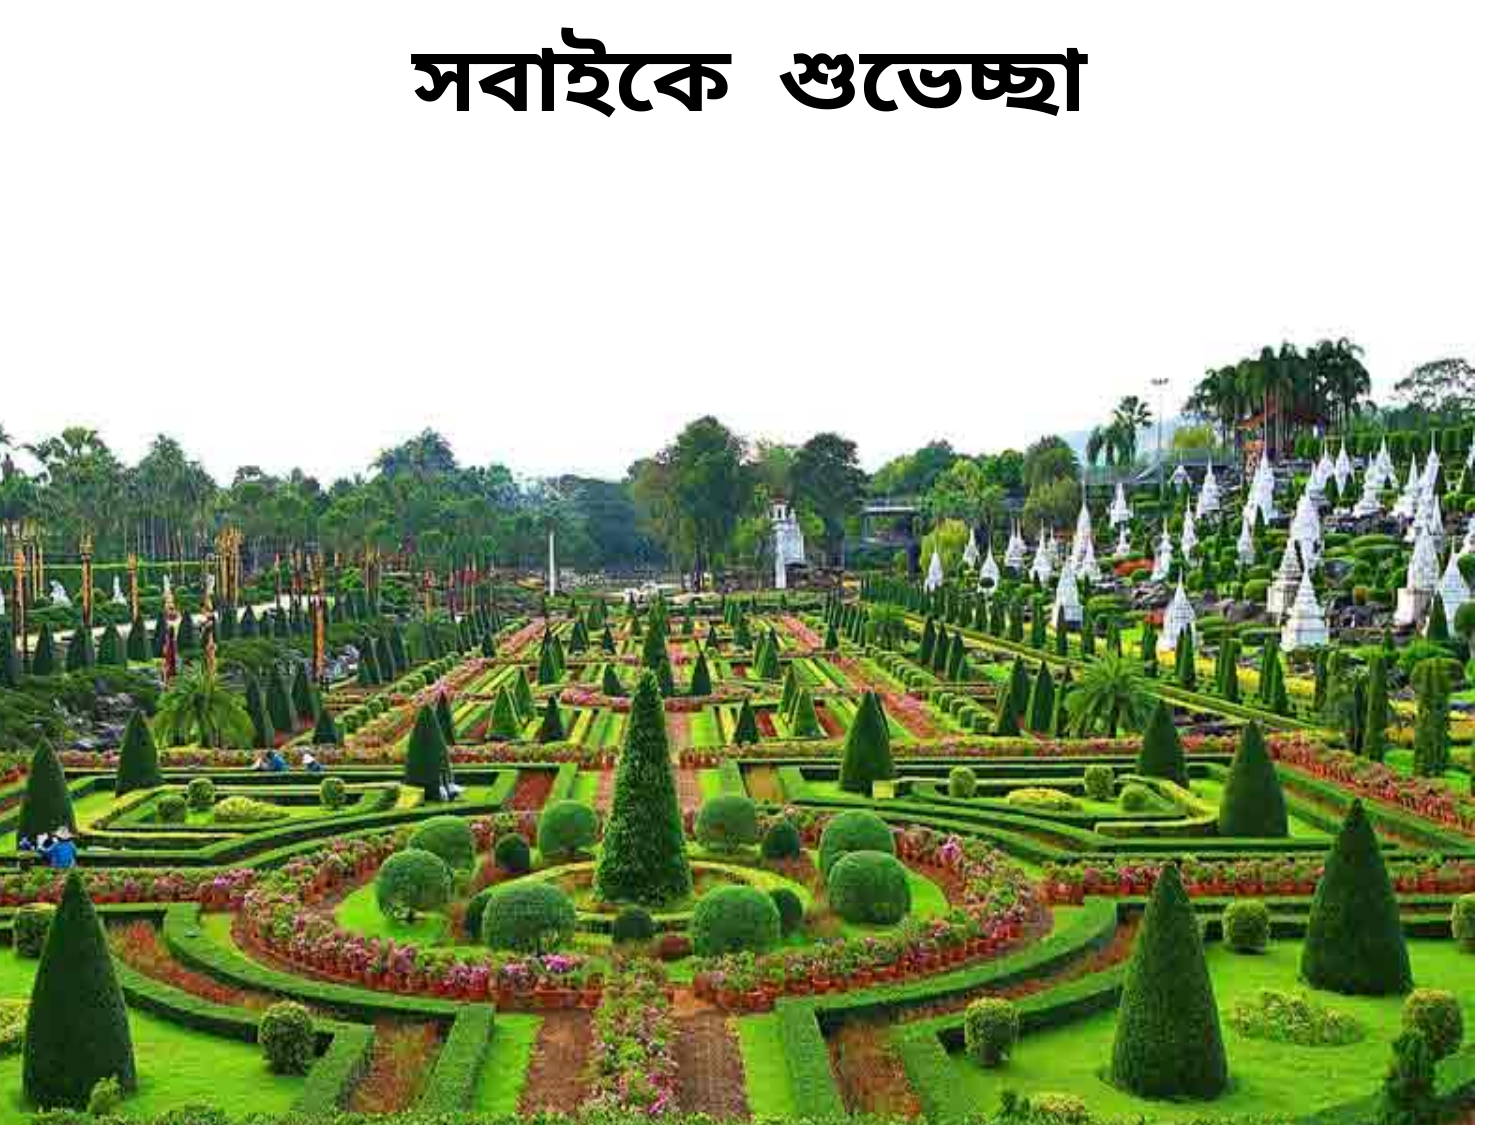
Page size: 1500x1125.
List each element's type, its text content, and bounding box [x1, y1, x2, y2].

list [0, 274, 1476, 1125]
title সবাইকে শুভেচ্ছা [75, 0, 1425, 150]
